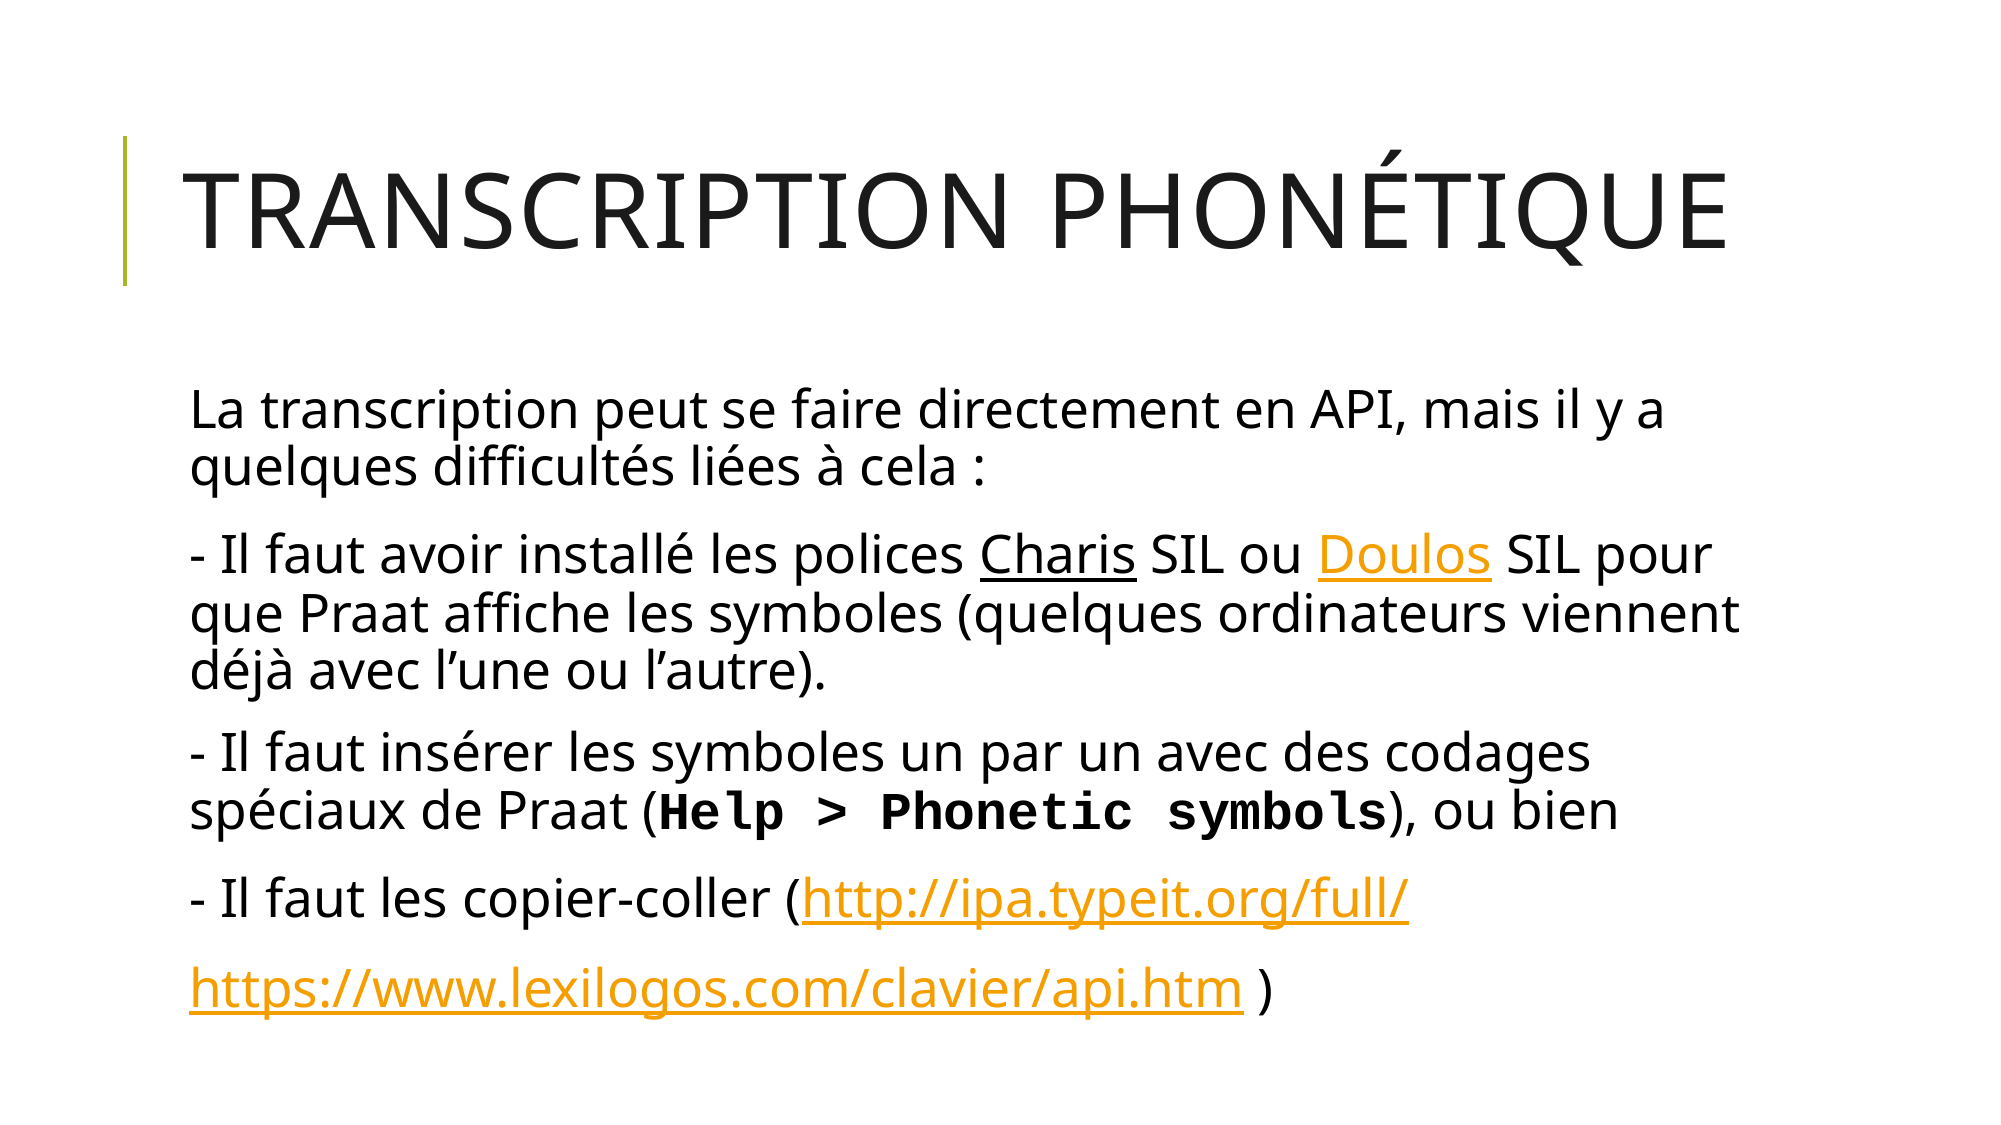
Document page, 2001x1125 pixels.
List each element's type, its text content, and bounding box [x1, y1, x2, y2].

list La transcription peut se faire directement en API, mais il y a quelques difficultés liées à cela : - Il faut avoir installé les polices Charis SIL ou Doulos SIL pour que Praat affiche les symboles (quelques ordinateurs viennent déjà avec l’une ou l’autre). - Il faut insérer les symboles un par un avec des codages spéciaux de Praat (Help > Phonetic symbols), ou bien - Il faut les copier-coller (http://ipa.typeit.org/full/ https://www.lexilogos.com/clavier/api.htm ) [168, 375, 1763, 1035]
title Transcription phonétique [168, 96, 1763, 342]
